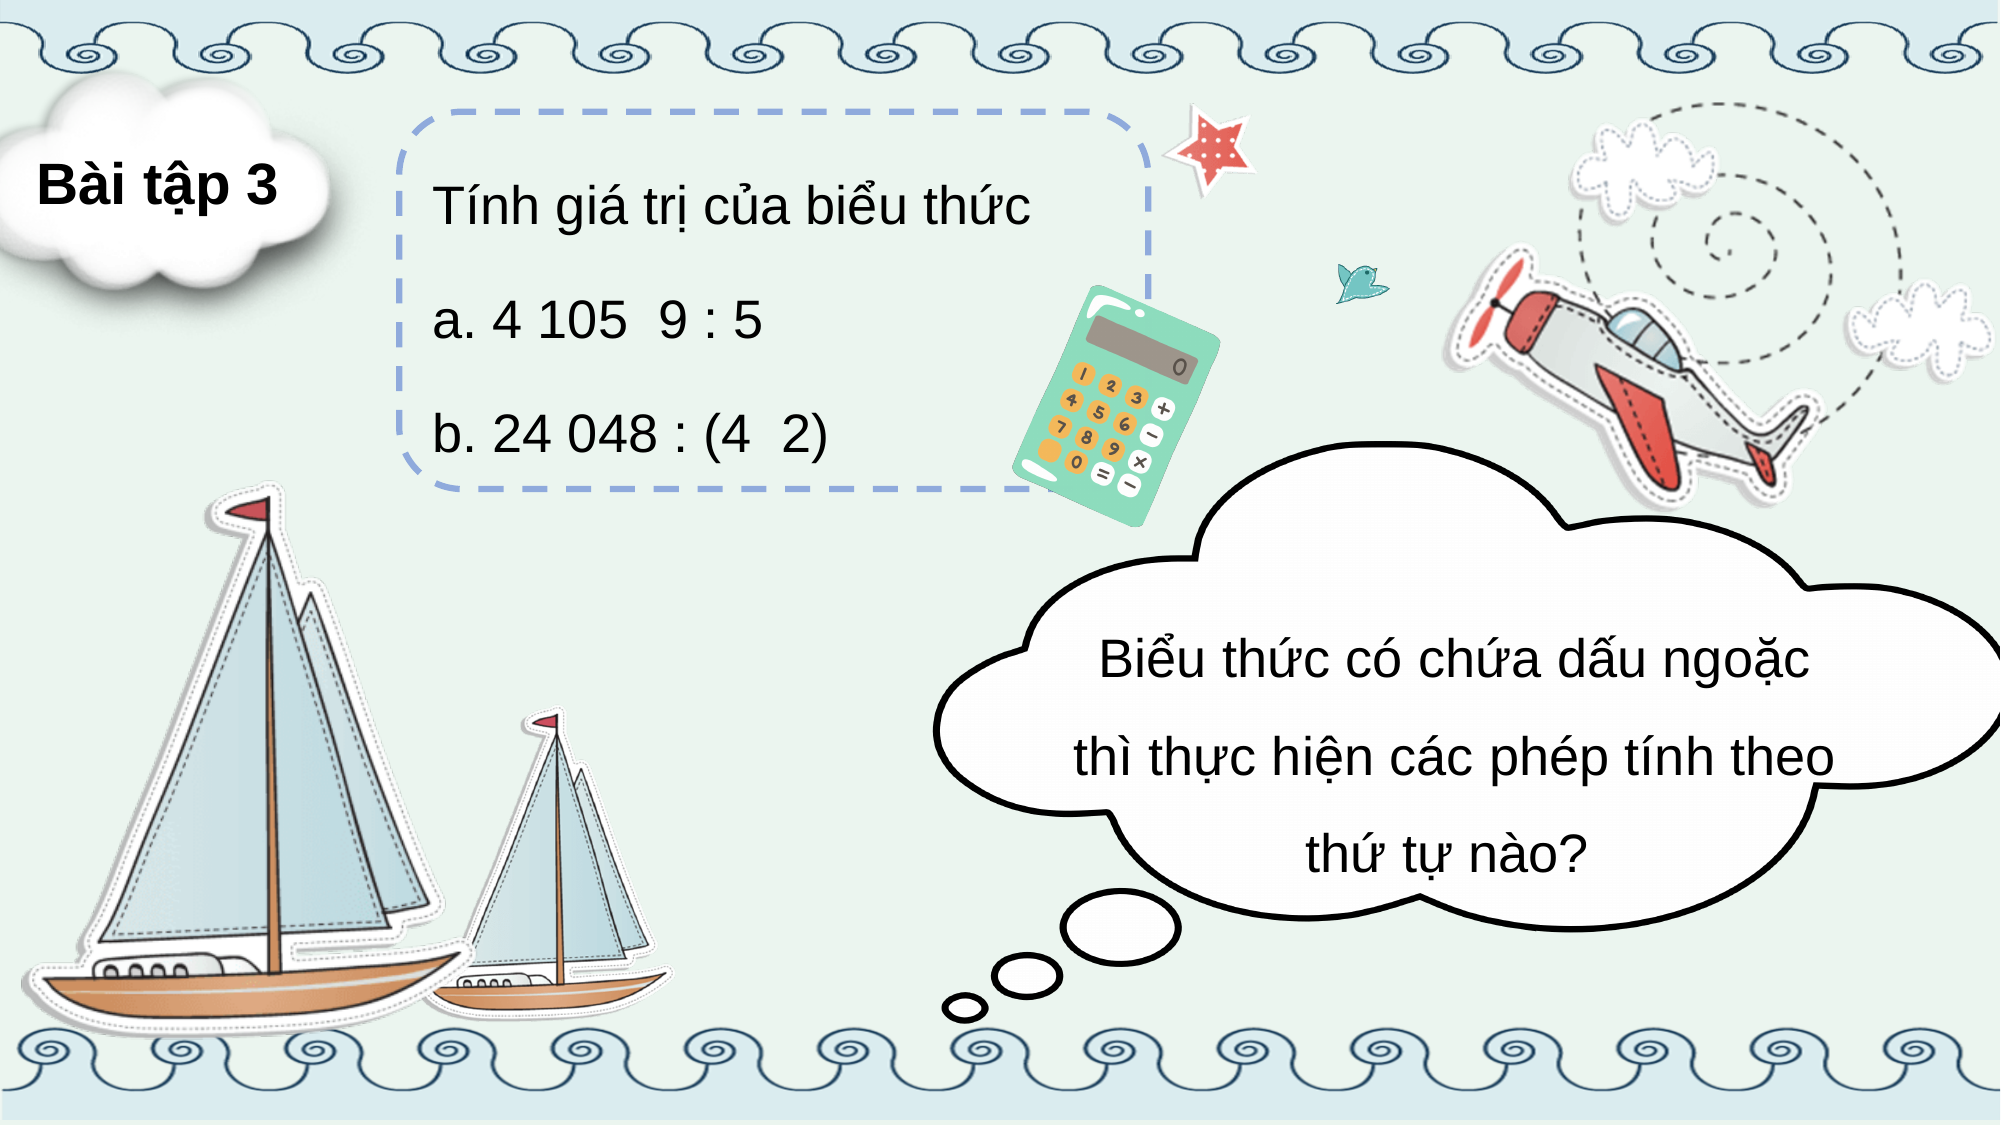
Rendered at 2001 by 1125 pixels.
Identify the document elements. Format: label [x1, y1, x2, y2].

text_box [400, 347, 645, 648]
picture [0, 380, 2001, 1125]
text_box [927, 441, 2000, 1025]
picture [400, 0, 2000, 441]
text_box [0, 0, 400, 444]
picture [1023, 282, 1224, 441]
